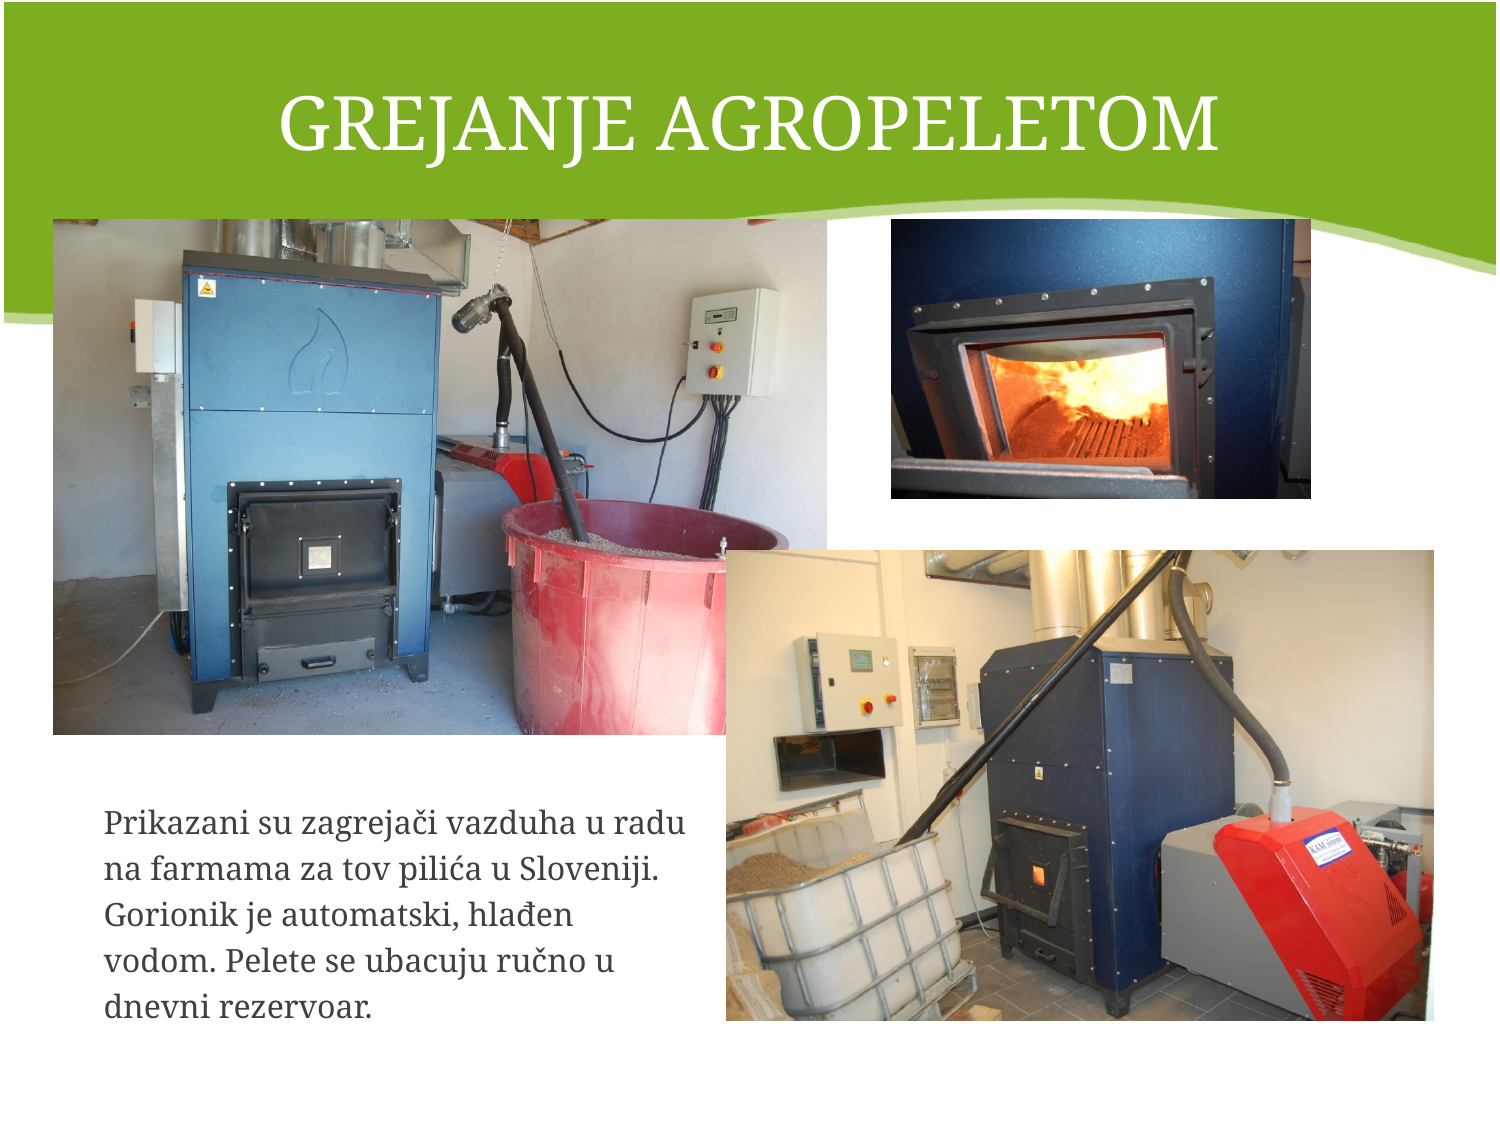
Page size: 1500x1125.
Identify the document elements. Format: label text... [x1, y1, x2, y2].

picture [0, 0, 1500, 1125]
list Prikazani su zagrejači vazduha u radu na farmama za tov pilića u Sloveniji. Gorionik je automatski, hlađen vodom. Pelete se ubacuju ručno u dnevni rezervoar. [88, 786, 703, 1036]
title GREJANJE AGROPELETOM [74, 44, 1426, 197]
